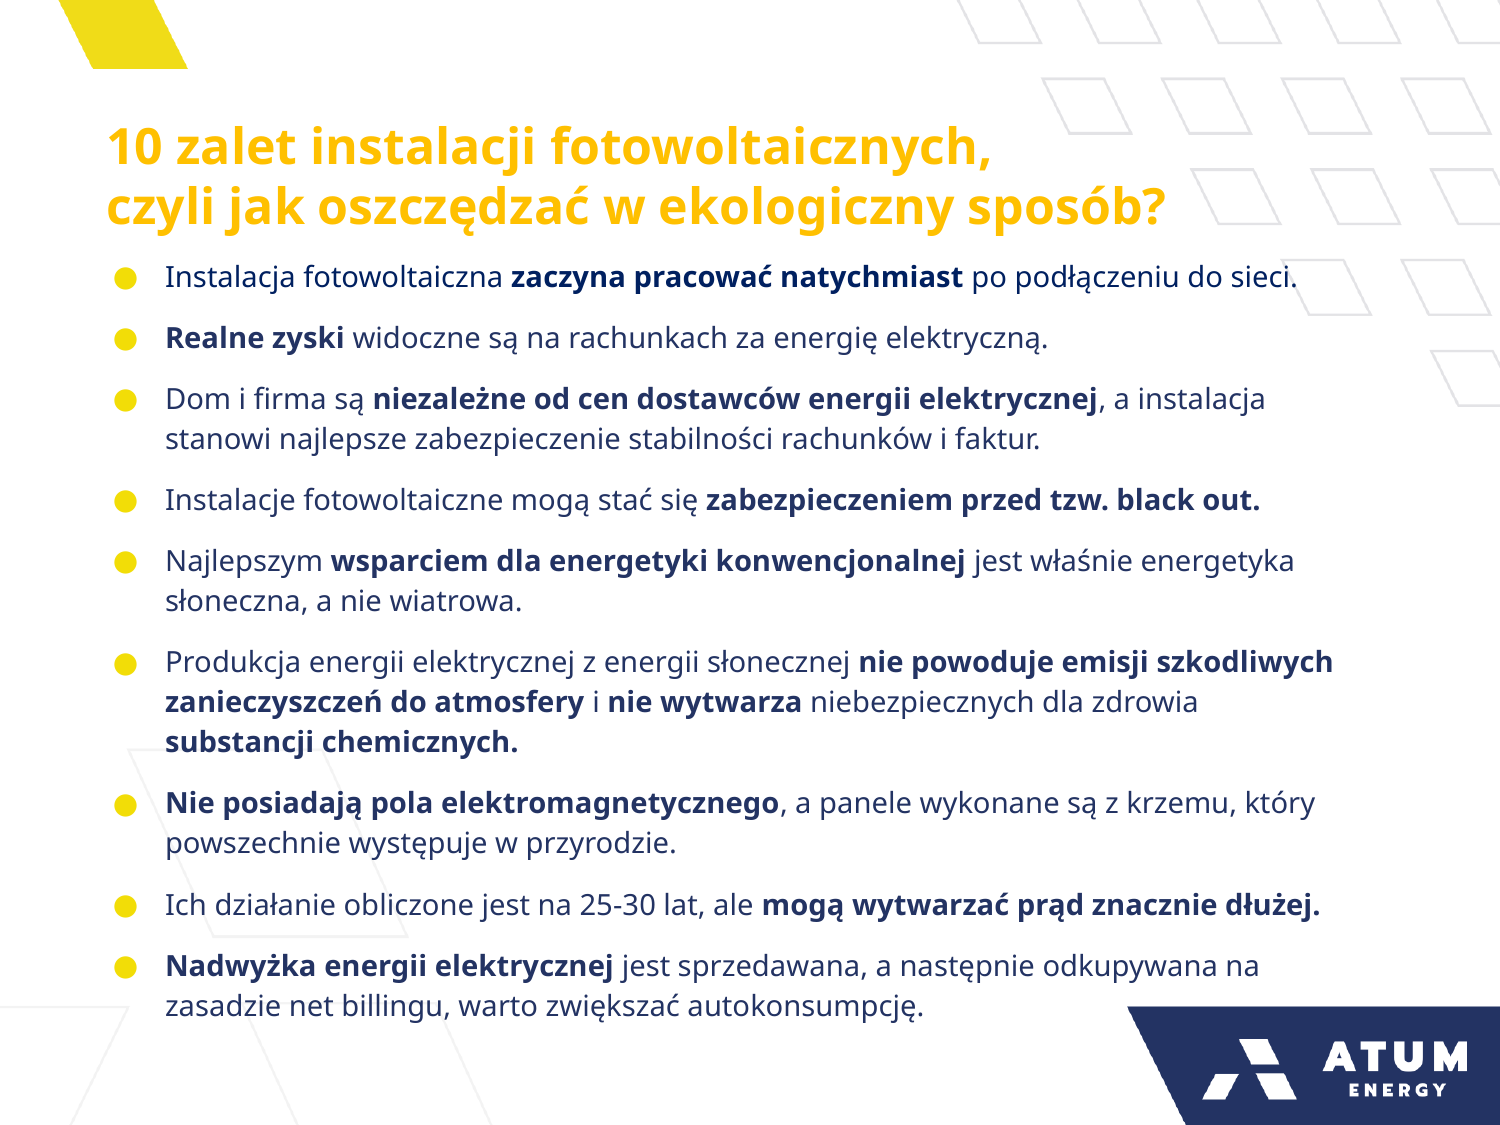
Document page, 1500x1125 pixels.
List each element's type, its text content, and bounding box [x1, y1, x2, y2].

picture [0, 0, 1500, 1125]
text_box Instalacja fotowoltaiczna zaczyna pracować natychmiast po podłączeniu do sieci. Realne zyski widoczne są na rachunkach za energię elektryczną. Dom i firma są niezależne od cen dostawców energii elektrycznej, a instalacja stanowi najlepsze zabezpieczenie stabilności rachunków i faktur. Instalacje fotowoltaiczne mogą stać się zabezpieczeniem przed tzw. black out. Najlepszym wsparciem dla energetyki konwencjonalnej jest właśnie energetyka słoneczna, a nie wiatrowa. Produkcja energii elektrycznej z energii słonecznej nie powoduje emisji szkodliwych zanieczyszczeń do atmosfery i nie wytwarza niebezpiecznych dla zdrowia substancji chemicznych. Nie posiadają pola elektromagnetycznego, a panele wykonane są z krzemu, który powszechnie występuje w przyrodzie. Ich działanie obliczone jest na 25-30 lat, ale mogą wytwarzać prąd znacznie dłużej. Nadwyżka energii elektrycznej jest sprzedawana, a następnie odkupywana na zasadzie net billingu, warto zwiększać autokonsumpcję. [74, 237, 1369, 1101]
text_box 10 zalet instalacji fotowoltaicznych, czyli jak oszczędzać w ekologiczny sposób? [91, 99, 1248, 205]
